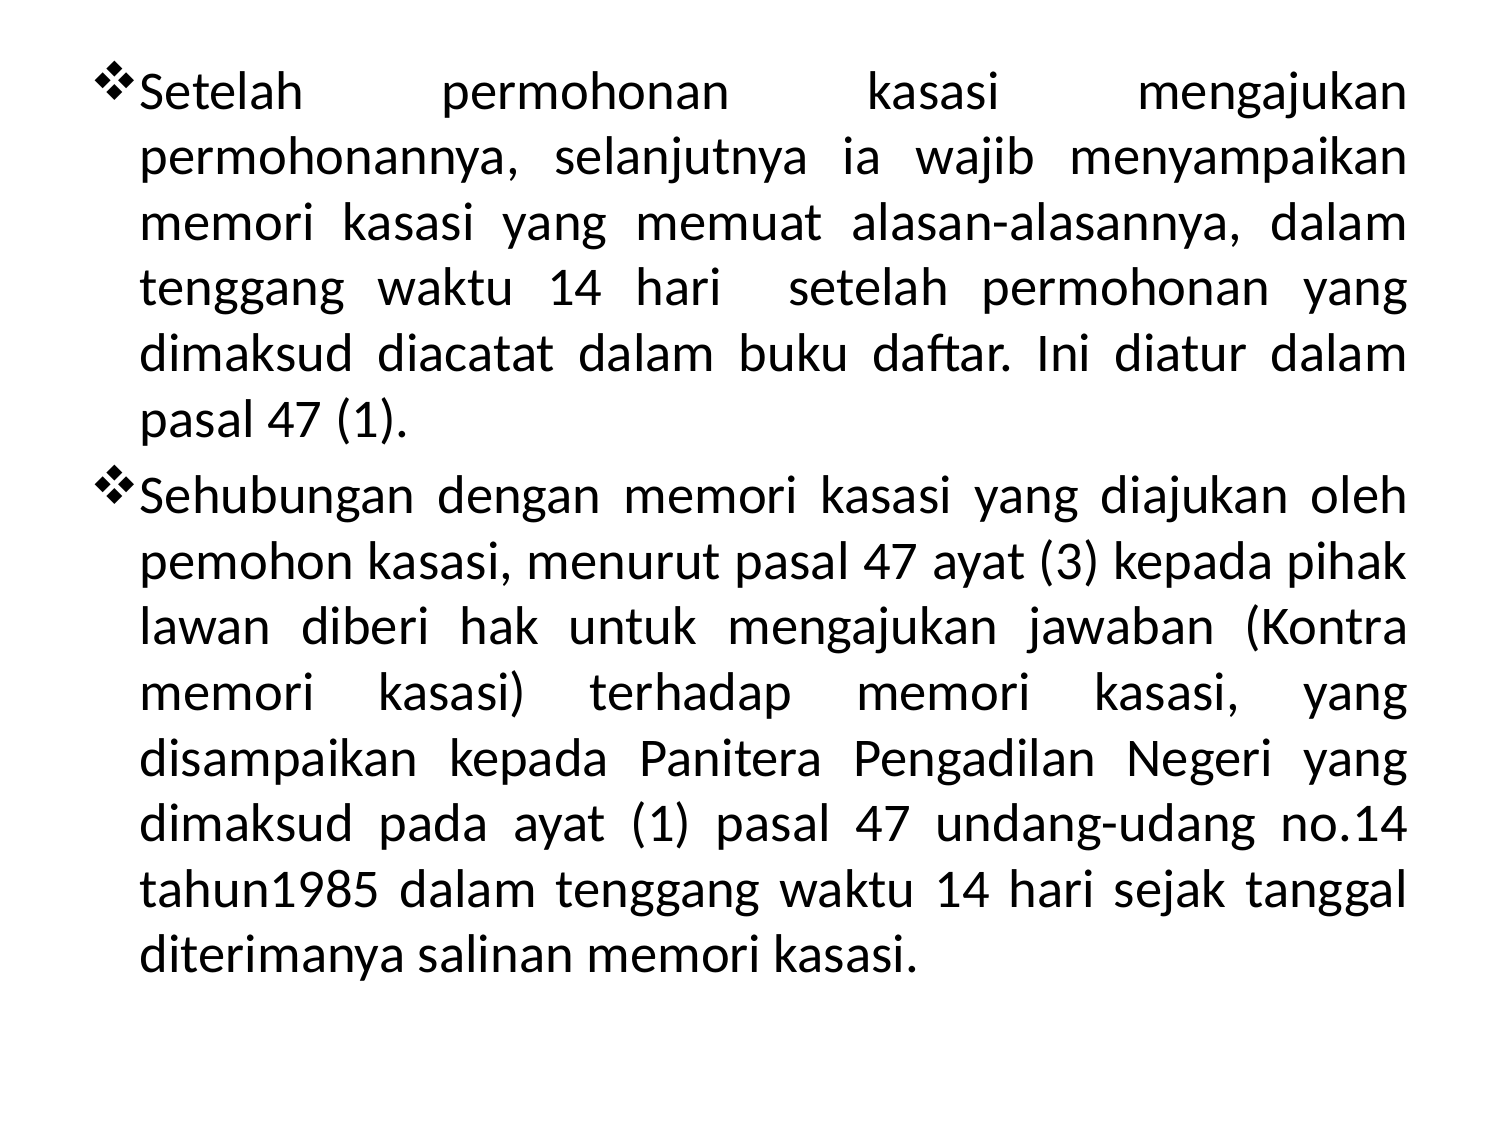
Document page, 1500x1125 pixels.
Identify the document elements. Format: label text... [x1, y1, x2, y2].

list Setelah permohonan kasasi mengajukan permohonannya, selanjutnya ia wajib menyampaikan memori kasasi yang memuat alasan-alasannya, dalam tenggang waktu 14 hari setelah permohonan yang dimaksud diacatat dalam buku daftar. Ini diatur dalam pasal 47 (1). Sehubungan dengan memori kasasi yang diajukan oleh pemohon kasasi, menurut pasal 47 ayat (3) kepada pihak lawan diberi hak untuk mengajukan jawaban (Kontra memori kasasi) terhadap memori kasasi, yang disampaikan kepada Panitera Pengadilan Negeri yang dimaksud pada ayat (1) pasal 47 undang-udang no.14 tahun1985 dalam tenggang waktu 14 hari sejak tanggal diterimanya salinan memori kasasi. [75, 46, 1425, 1005]
